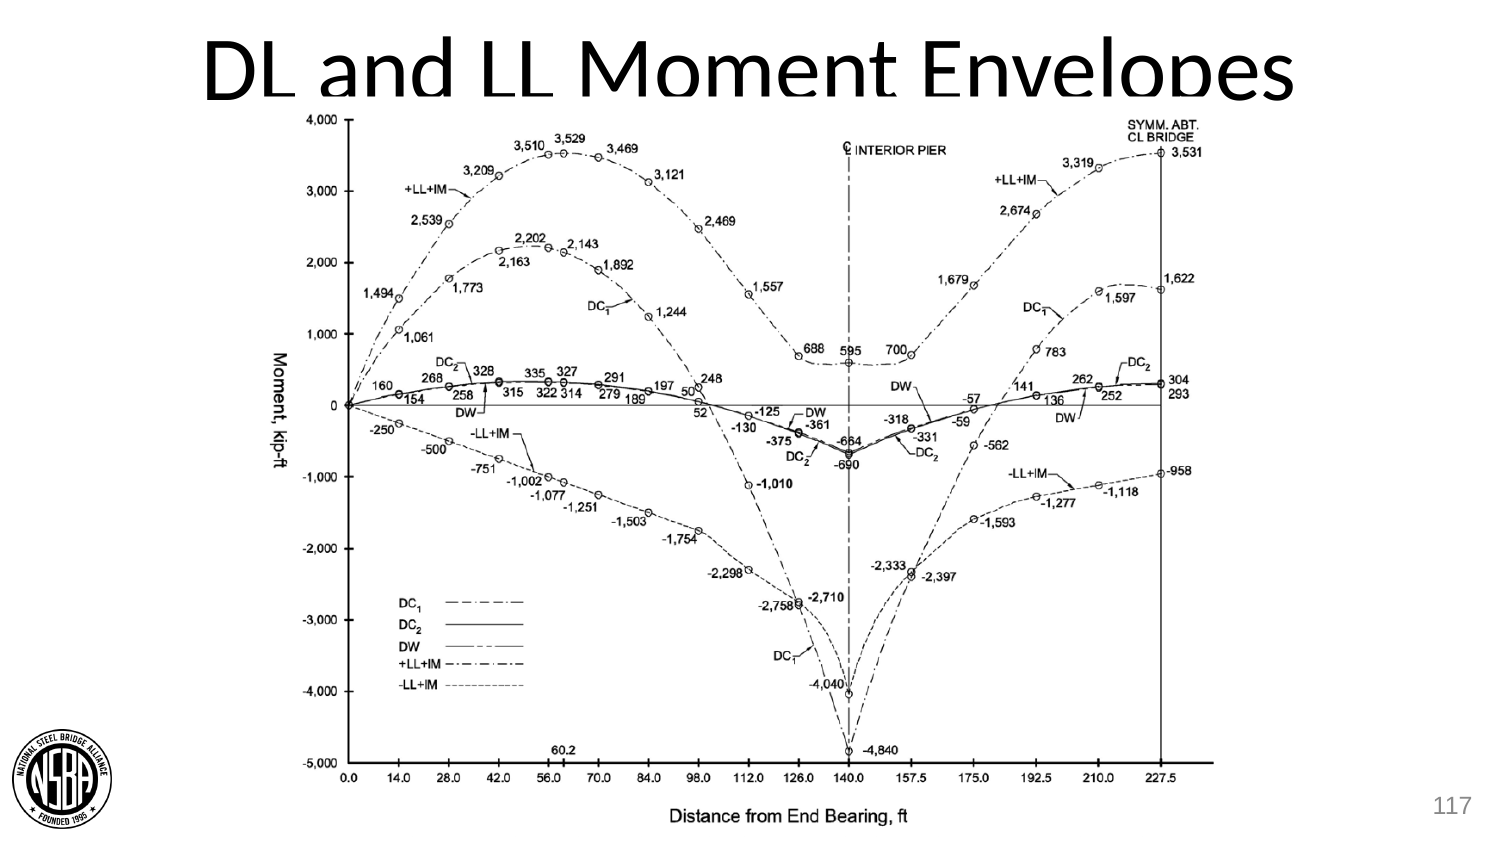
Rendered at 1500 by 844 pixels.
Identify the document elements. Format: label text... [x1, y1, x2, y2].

picture [12, 729, 112, 829]
picture [1110, 97, 1225, 836]
picture [255, 97, 368, 836]
slide_number 117 [1137, 782, 1488, 828]
title DL and LL Moment Envelopes [1114, 1, 1425, 143]
title DL and LL Moment Envelopes [75, 1, 363, 143]
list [368, 0, 1110, 844]
